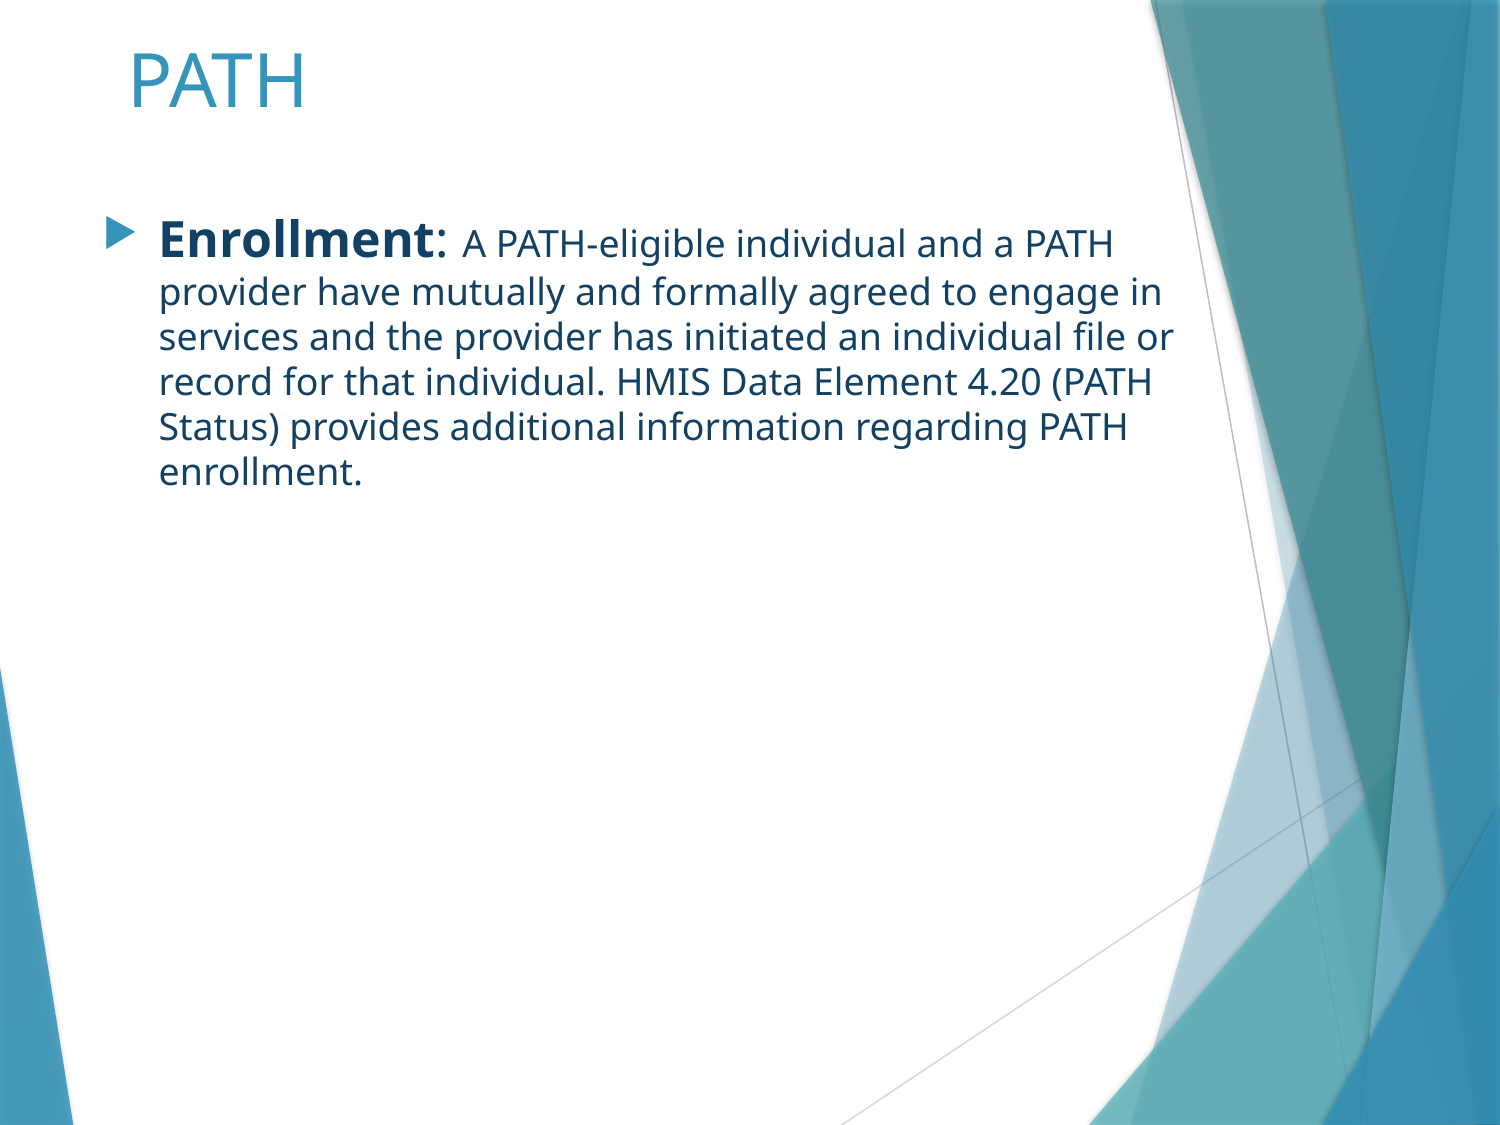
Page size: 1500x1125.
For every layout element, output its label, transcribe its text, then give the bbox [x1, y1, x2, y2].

list Enrollment: A PATH-eligible individual and a PATH provider have mutually and formally agreed to engage in services and the provider has initiated an individual file or record for that individual. HMIS Data Element 4.20 (PATH Status) provides additional information regarding PATH enrollment. [87, 200, 1200, 1018]
title PATH [112, 24, 1154, 200]
